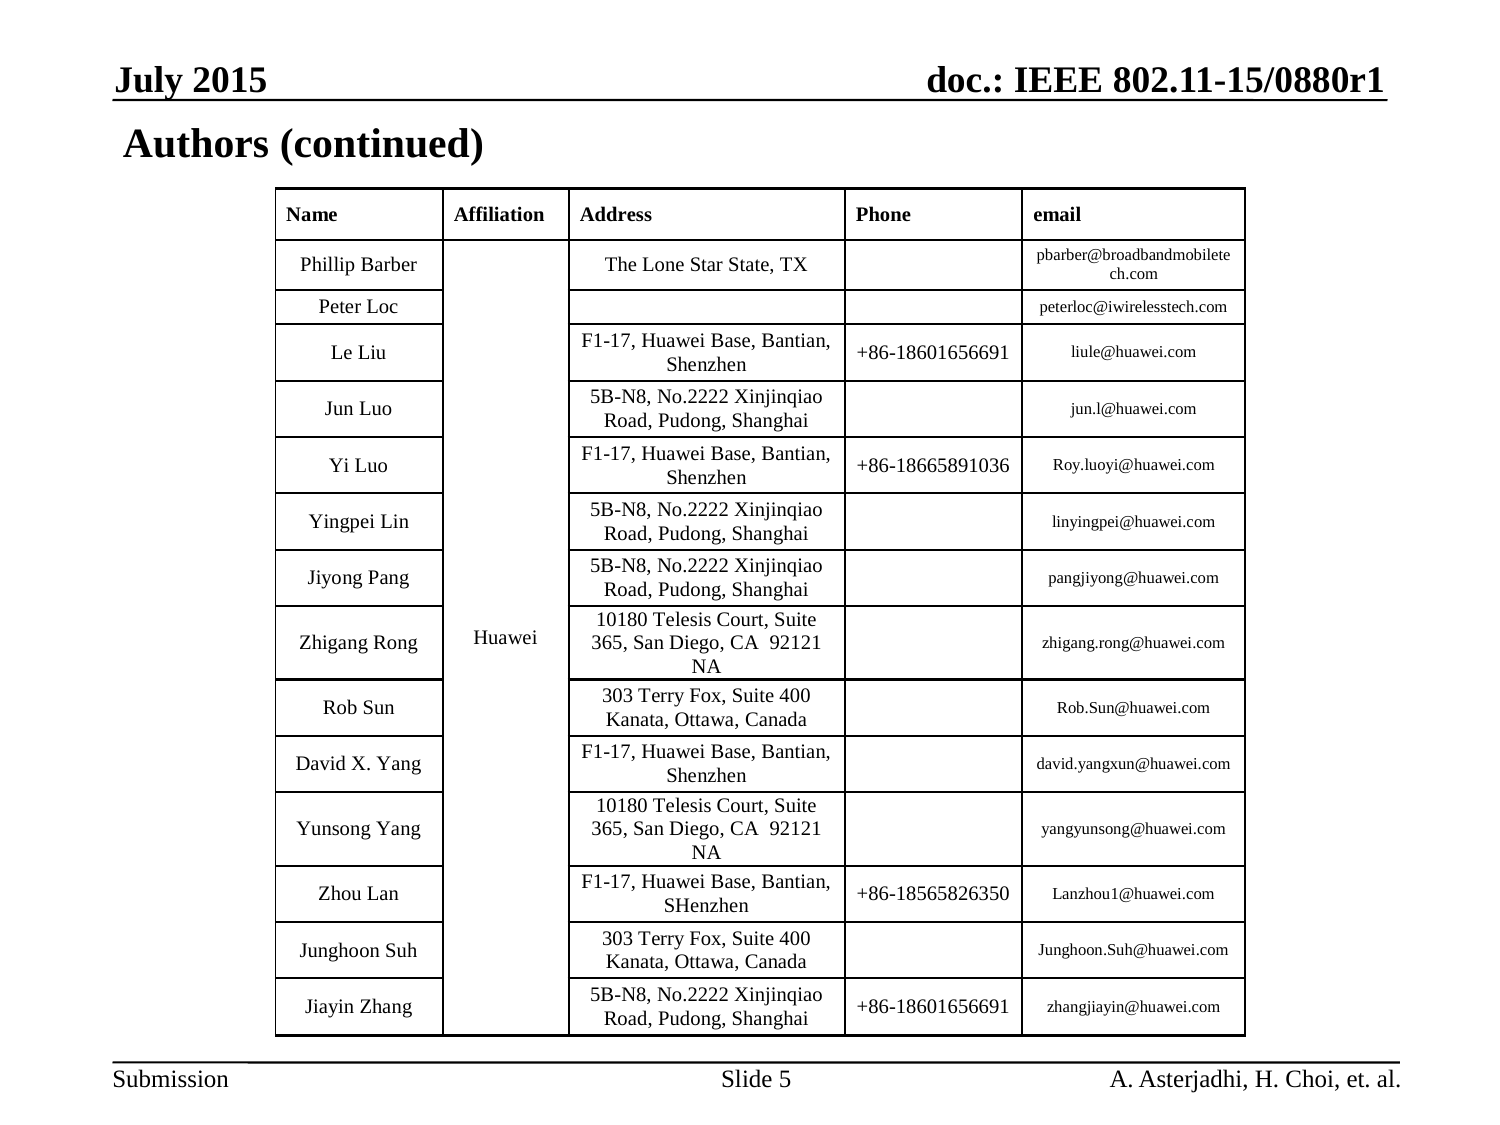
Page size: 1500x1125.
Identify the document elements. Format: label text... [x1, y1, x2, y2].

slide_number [114, 54, 270, 101]
slide_number Slide 5 [712, 1074, 800, 1093]
text_box Authors (continued) [107, 107, 521, 171]
footer A. Asterjadhi, H. Choi, et. al. [1099, 1061, 1402, 1093]
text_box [274, 187, 1333, 1065]
